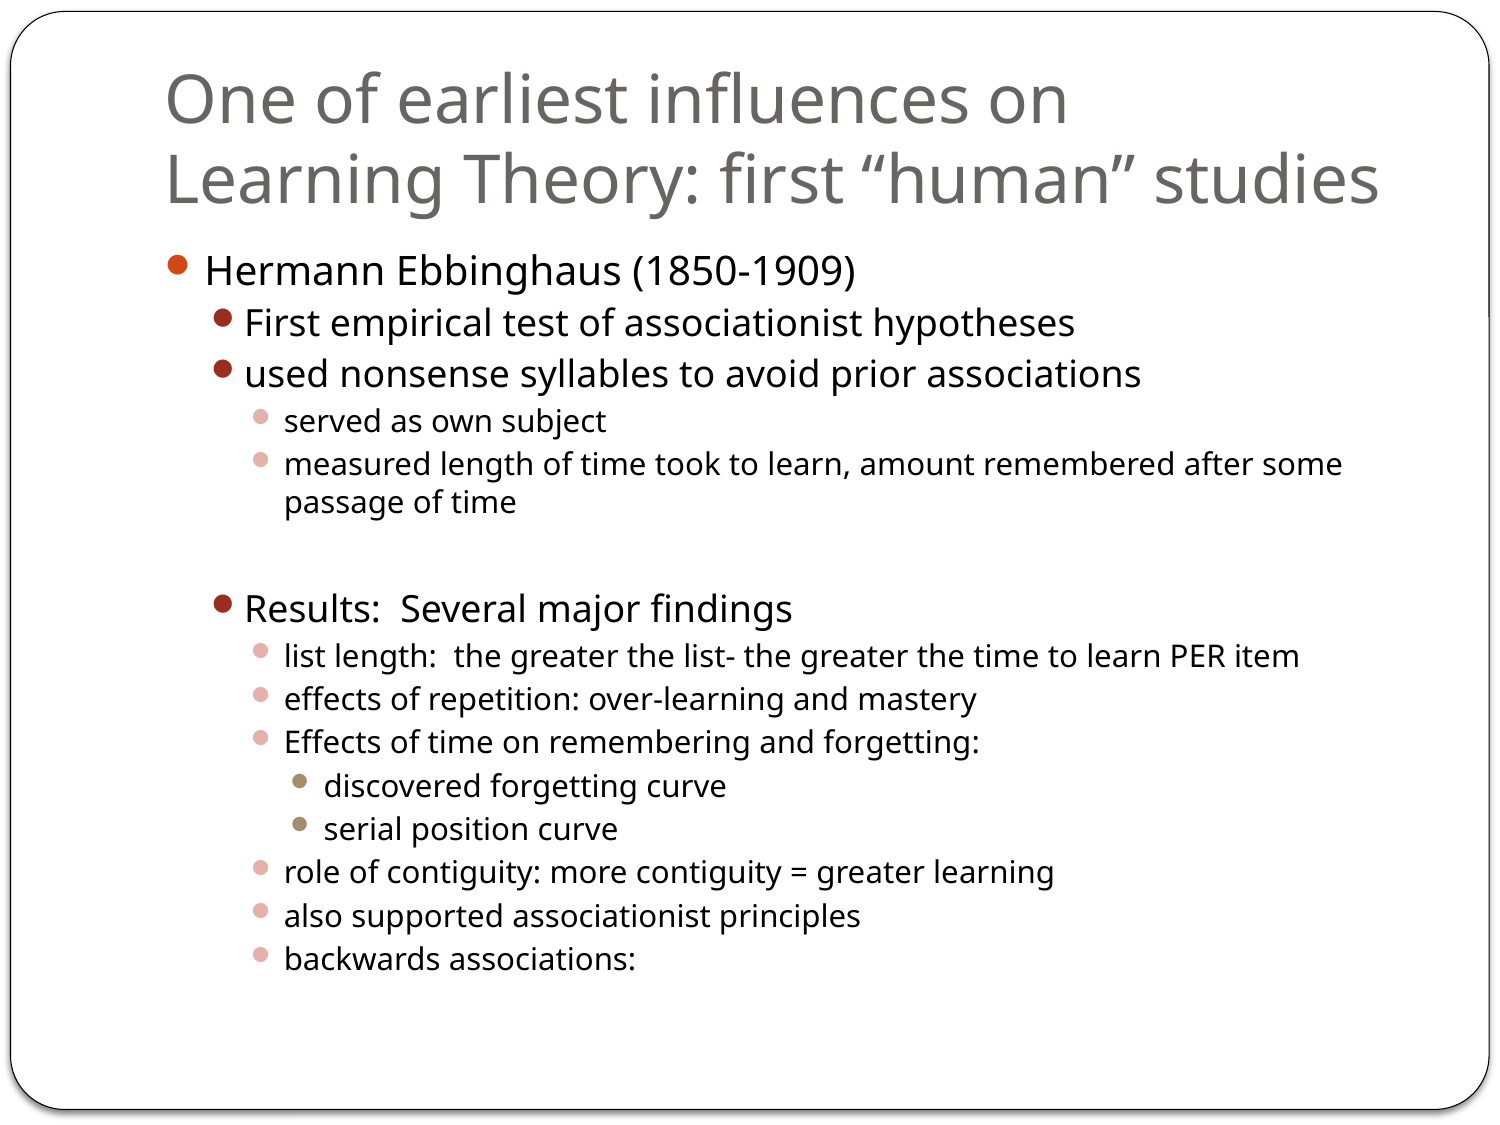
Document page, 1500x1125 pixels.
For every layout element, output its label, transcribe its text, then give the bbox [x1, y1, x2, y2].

title One of earliest influences on Learning Theory: first “human” studies [150, 45, 1425, 233]
list Hermann Ebbinghaus (1850-1909) First empirical test of associationist hypotheses used nonsense syllables to avoid prior associations served as own subject measured length of time took to learn, amount remembered after some passage of time Results: Several major findings list length: the greater the list- the greater the time to learn PER item effects of repetition: over-learning and mastery Effects of time on remembering and forgetting: discovered forgetting curve serial position curve role of contiguity: more contiguity = greater learning also supported associationist principles backwards associations: [150, 237, 1425, 988]
